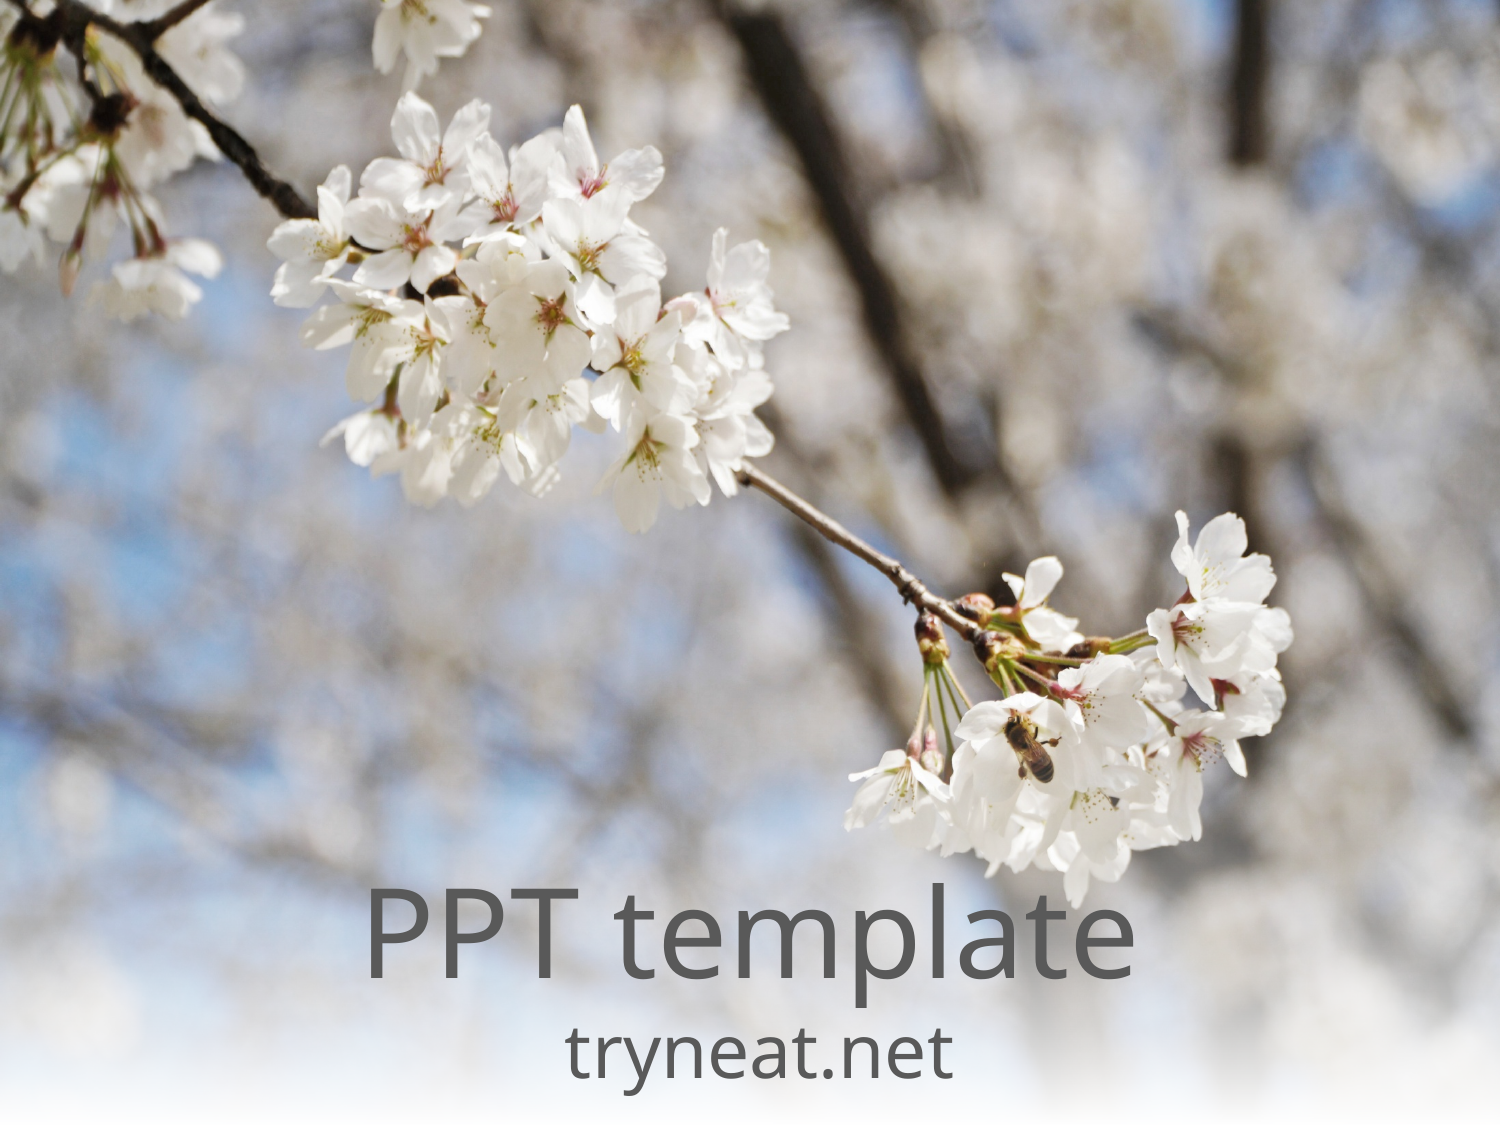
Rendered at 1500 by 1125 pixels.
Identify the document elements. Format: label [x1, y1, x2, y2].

text_box [0, 0, 1500, 1125]
